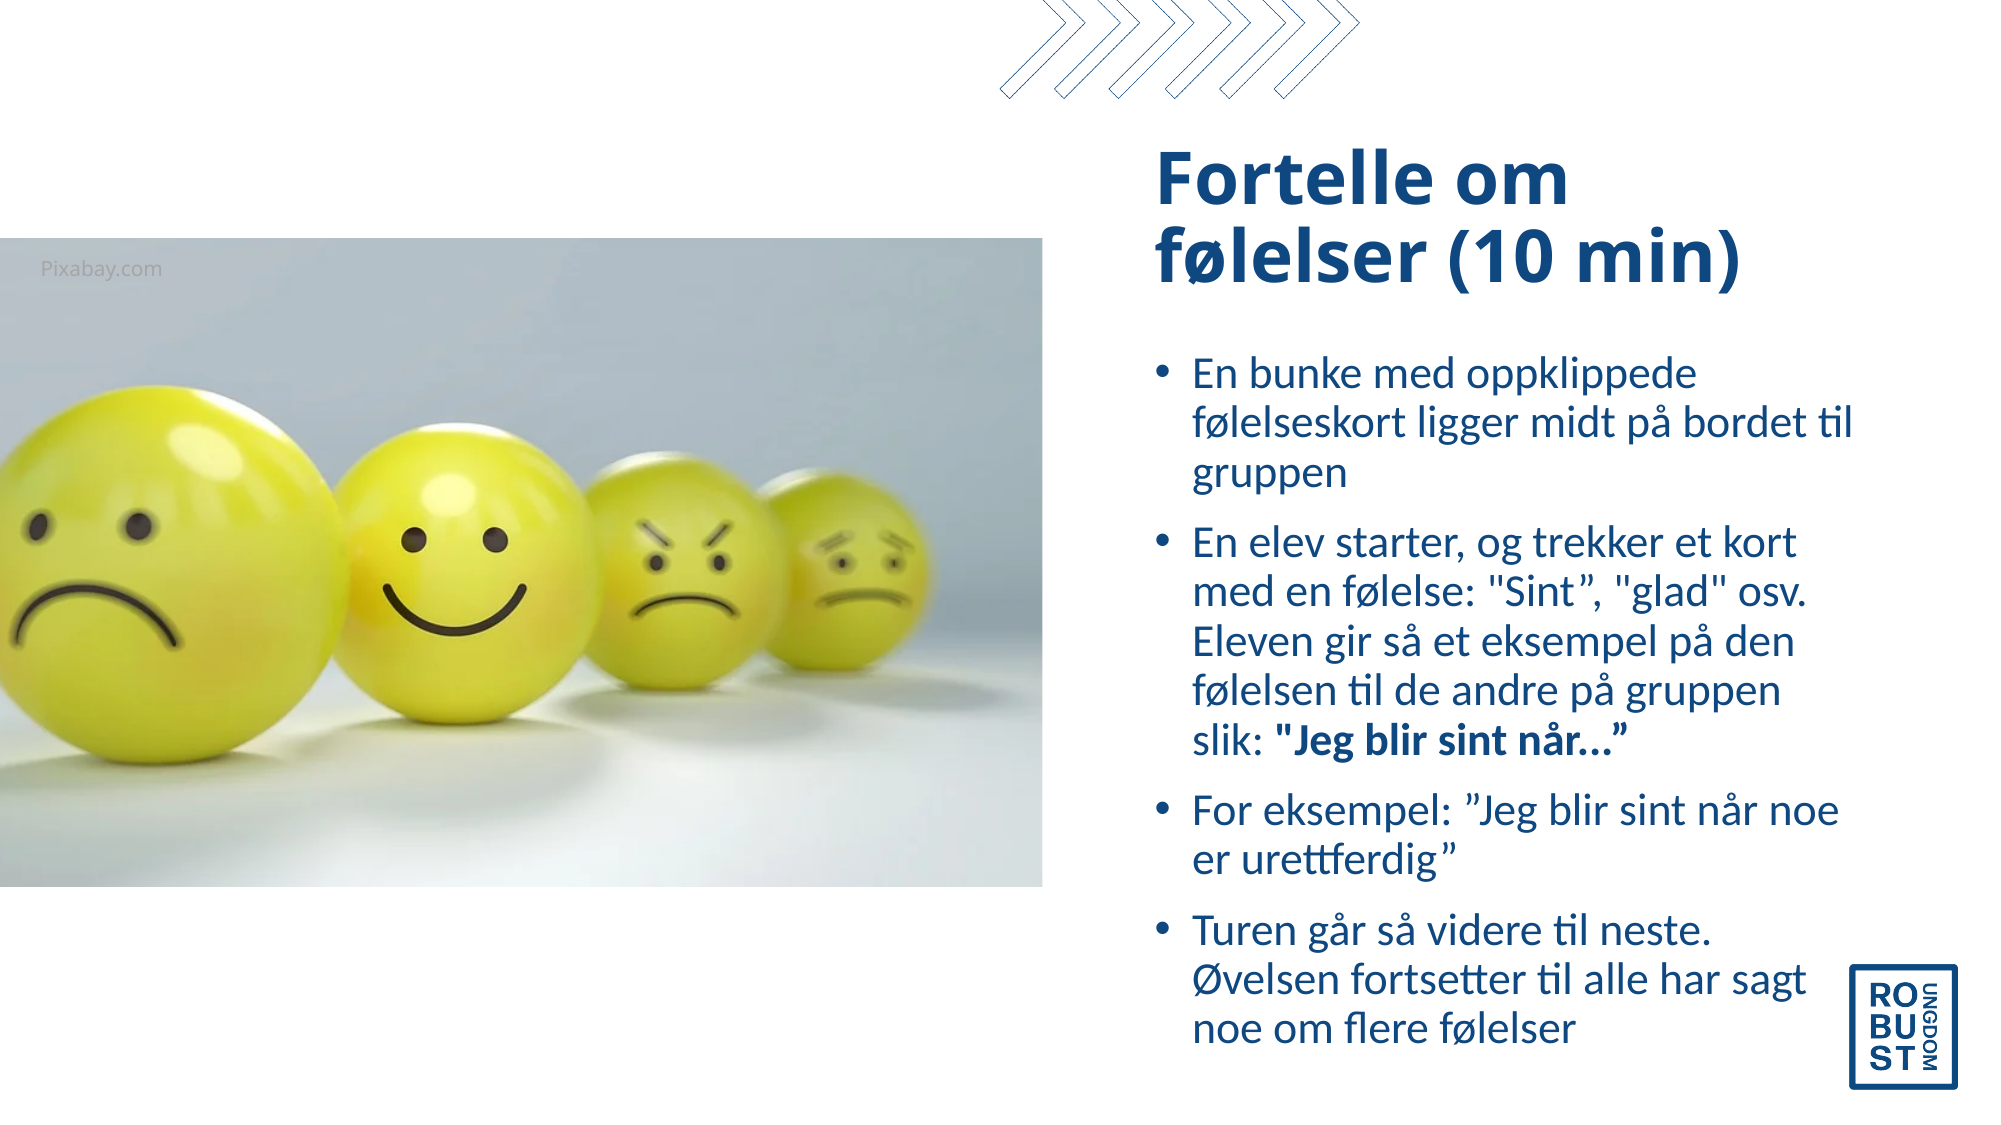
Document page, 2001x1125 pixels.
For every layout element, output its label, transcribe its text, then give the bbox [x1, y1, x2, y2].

text_box Fortelle om følelser (10 min) [1139, 104, 1874, 269]
list En bunke med oppklippede følelseskort ligger midt på bordet til gruppen En elev starter, og trekker et kort med en følelse: "Sint”, "glad" osv. Eleven gir så et eksempel på den følelsen til de andre på gruppen slik: "Jeg blir sint når...” For eksempel: ”Jeg blir sint når noe er urettferdig” Turen går så videre til neste. Øvelsen fortsetter til alle har sagt noe om flere følelser [1139, 341, 1874, 1075]
picture [0, 0, 1361, 1125]
picture [1849, 964, 1958, 1090]
